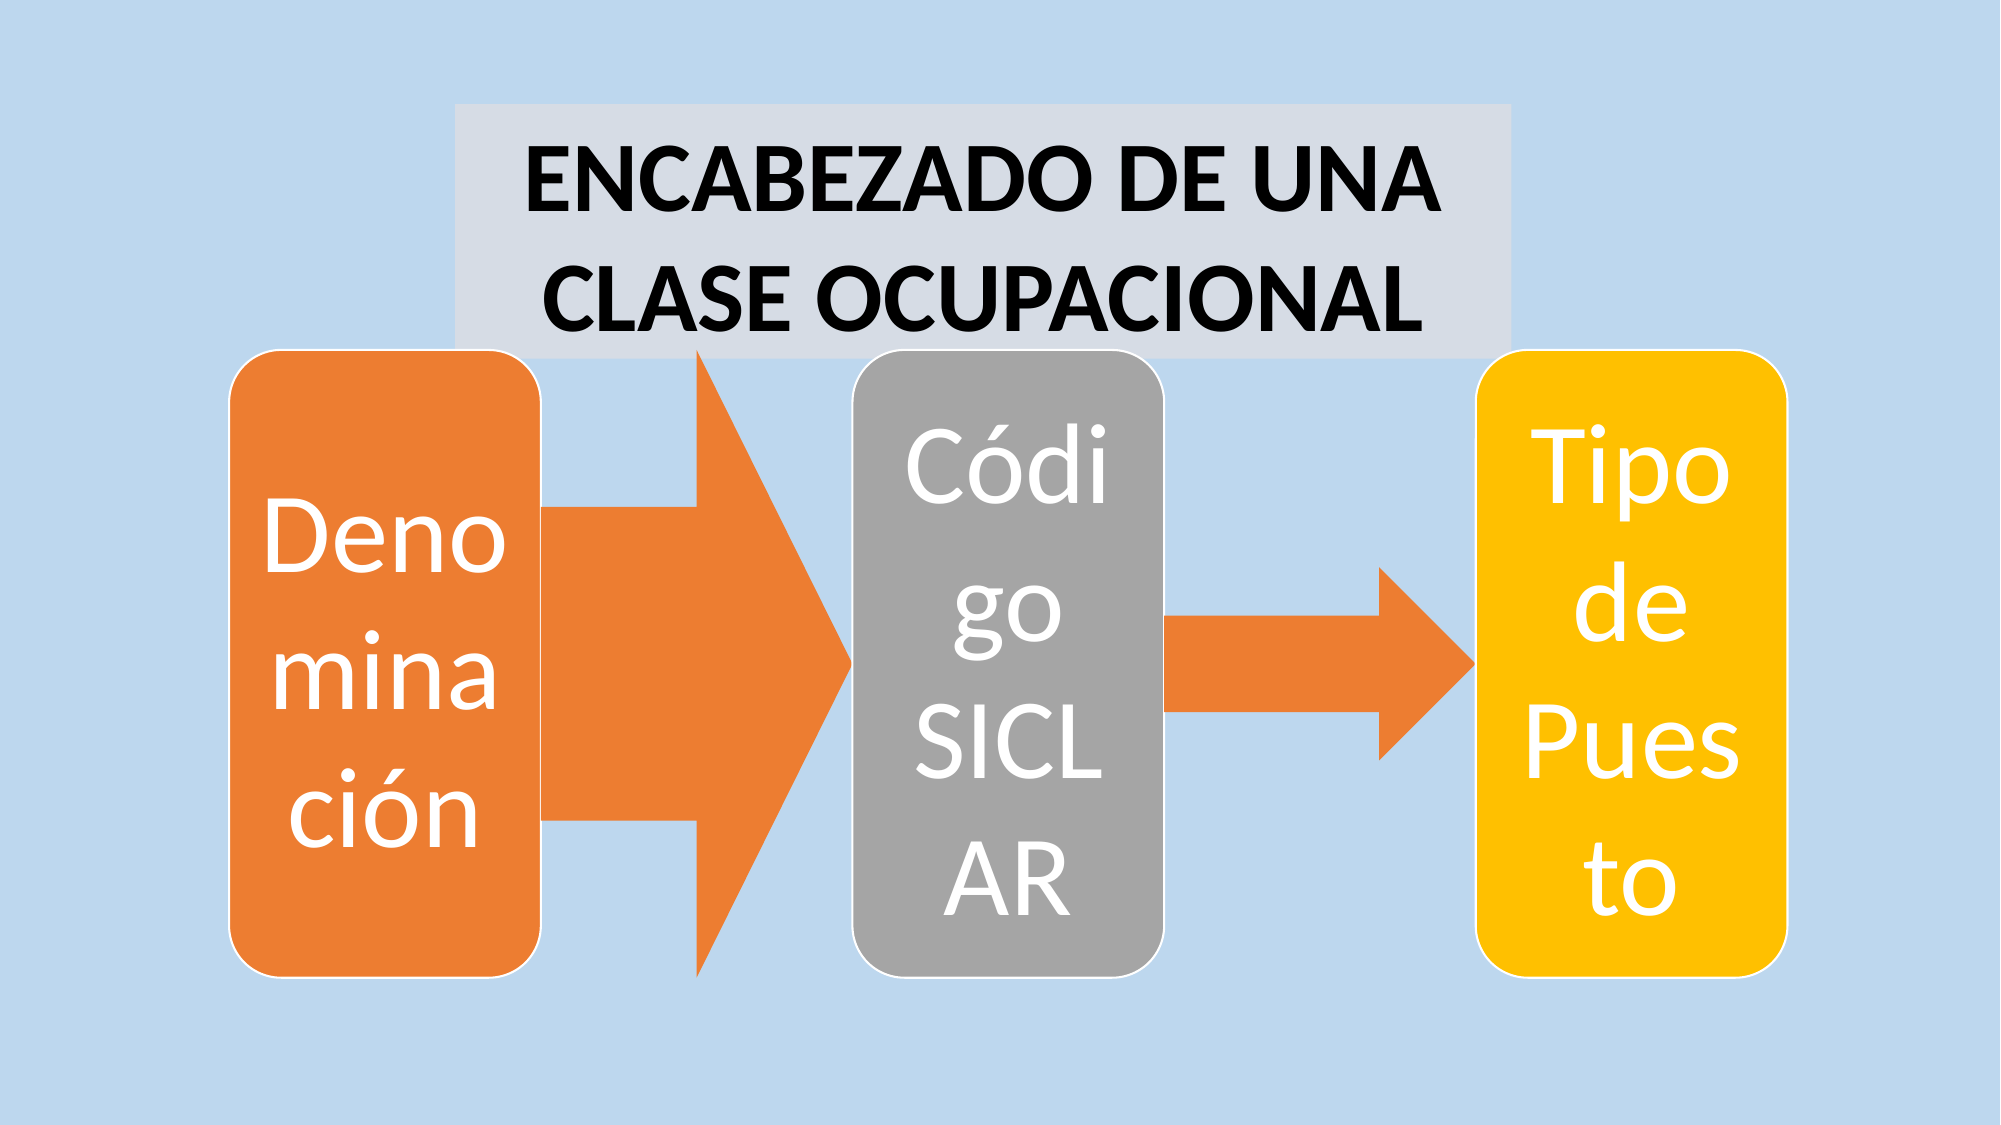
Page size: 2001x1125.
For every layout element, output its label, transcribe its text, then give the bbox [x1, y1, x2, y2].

text_box ENCABEZADO DE UNA CLASE OCUPACIONAL [455, 104, 1512, 349]
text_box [229, 349, 1788, 978]
